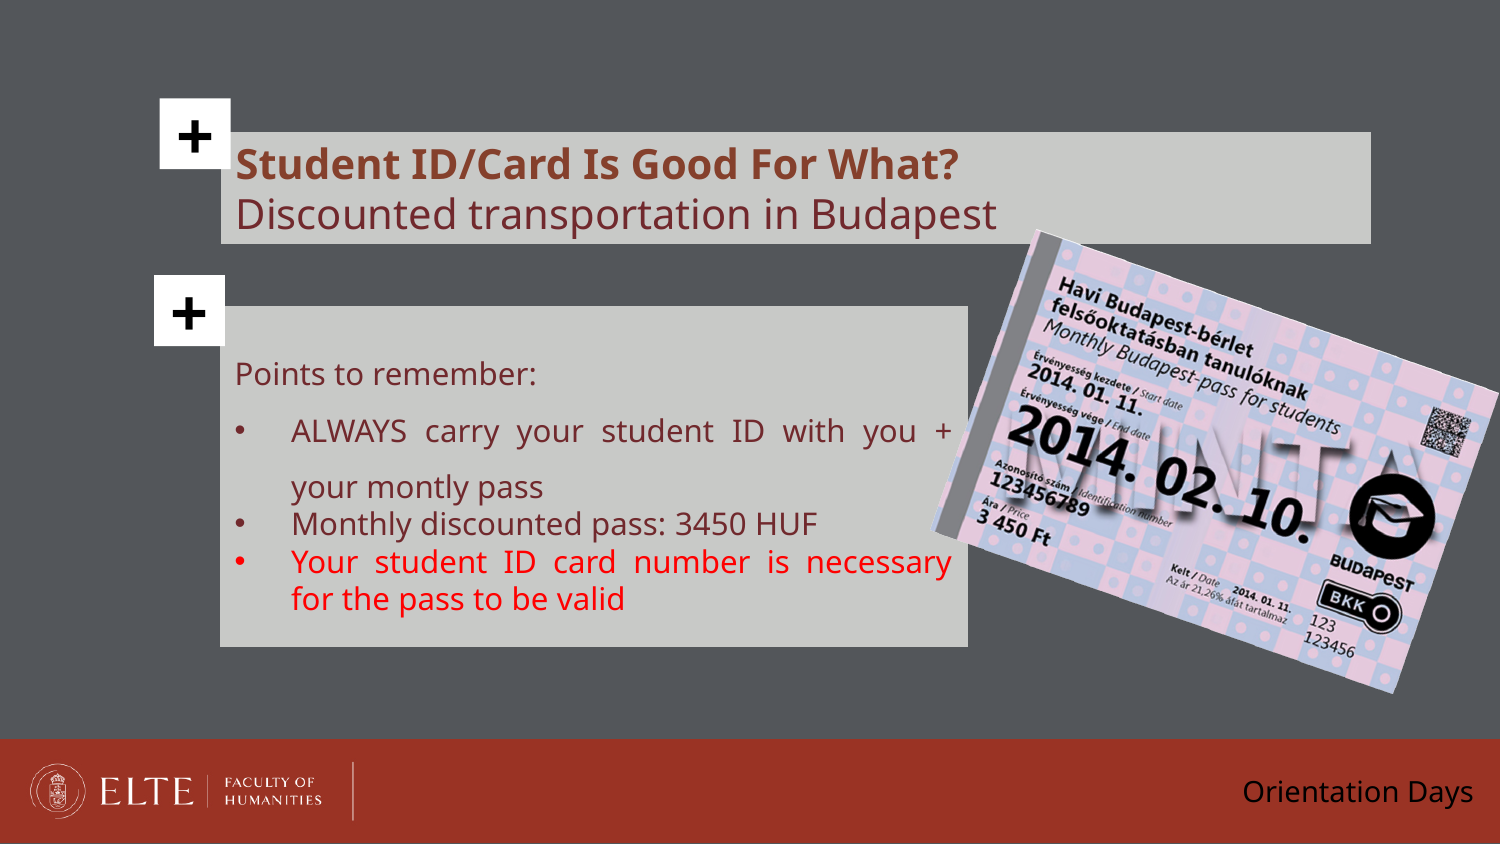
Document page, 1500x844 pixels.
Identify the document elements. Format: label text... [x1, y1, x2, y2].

text_box Points to remember: ALWAYS carry your student ID with you + your montly pass Monthly discounted pass: 3450 HUF Your student ID card number is necessary for the pass to be valid [218, 304, 970, 649]
text_box + [152, 273, 227, 348]
picture [931, 230, 1499, 694]
text_box + [158, 96, 233, 171]
picture [0, 739, 1500, 844]
text_box Student ID/Card Is Good For What? Discounted transportation in Budapest [219, 130, 1373, 246]
